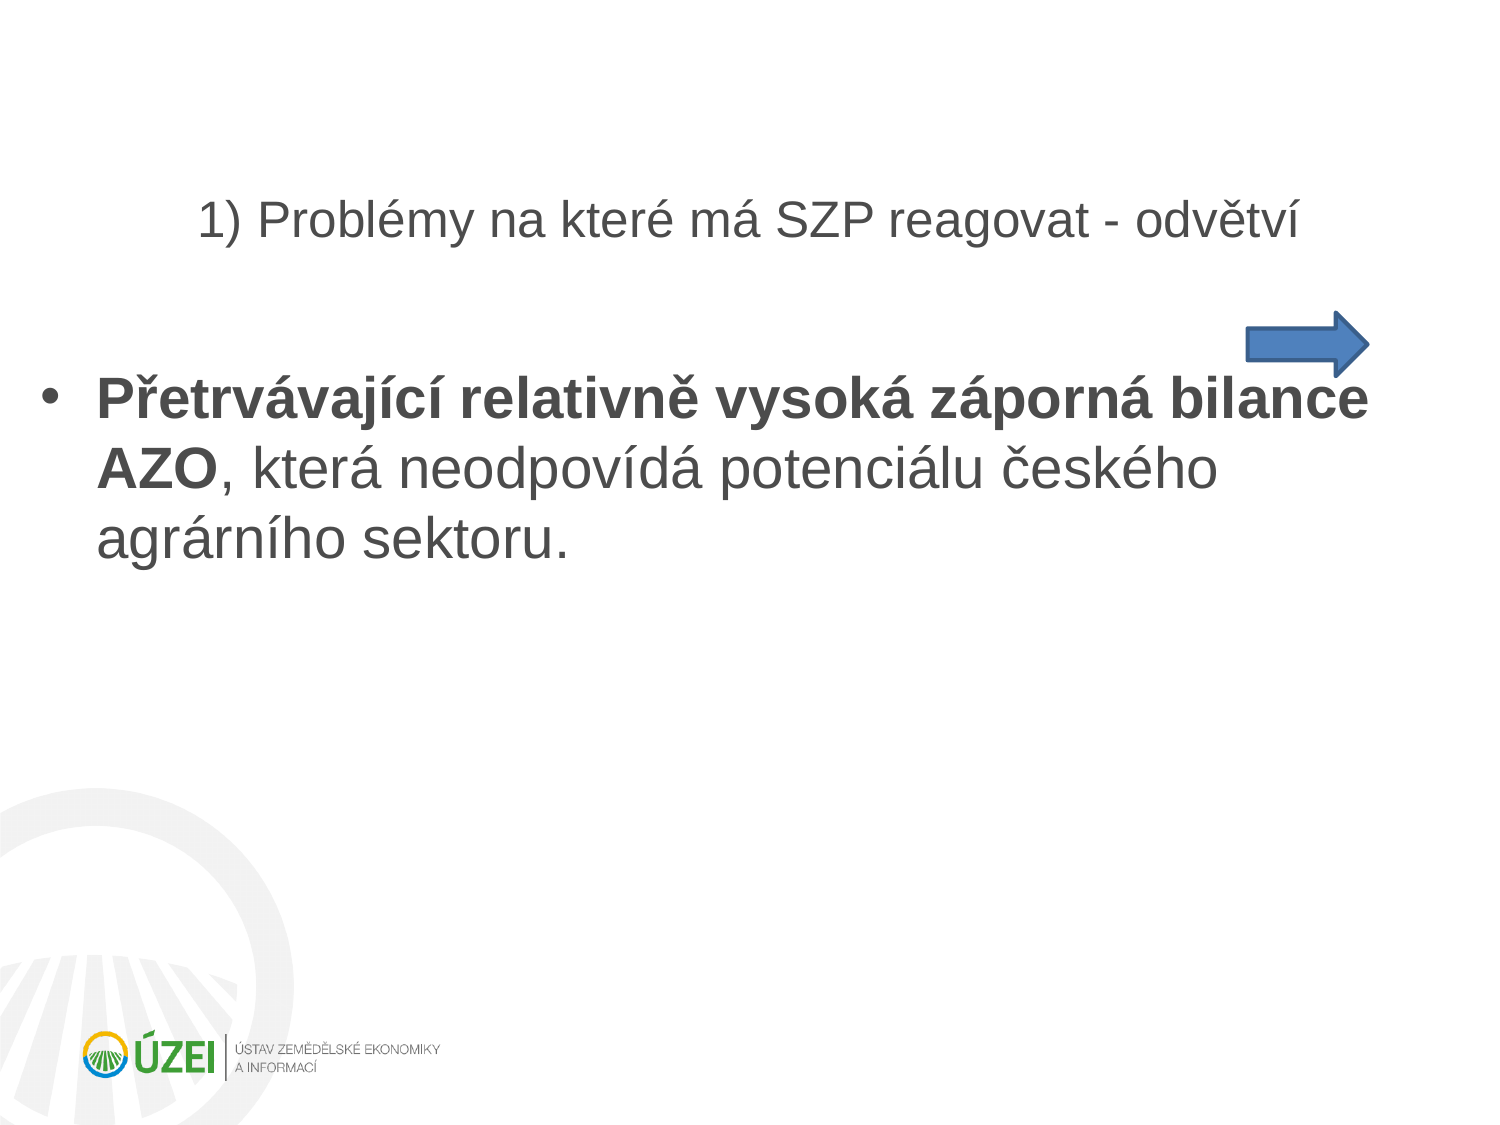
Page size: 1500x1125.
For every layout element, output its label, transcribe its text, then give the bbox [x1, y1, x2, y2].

text_box [1245, 310, 1370, 379]
picture [0, 788, 298, 1125]
title 1) Problémy na které má SZP reagovat - odvětví [103, 160, 1397, 275]
list Přetrvávající relativně vysoká záporná bilance AZO, která neodpovídá potenciálu českého agrárního sektoru. [25, 353, 1482, 1021]
